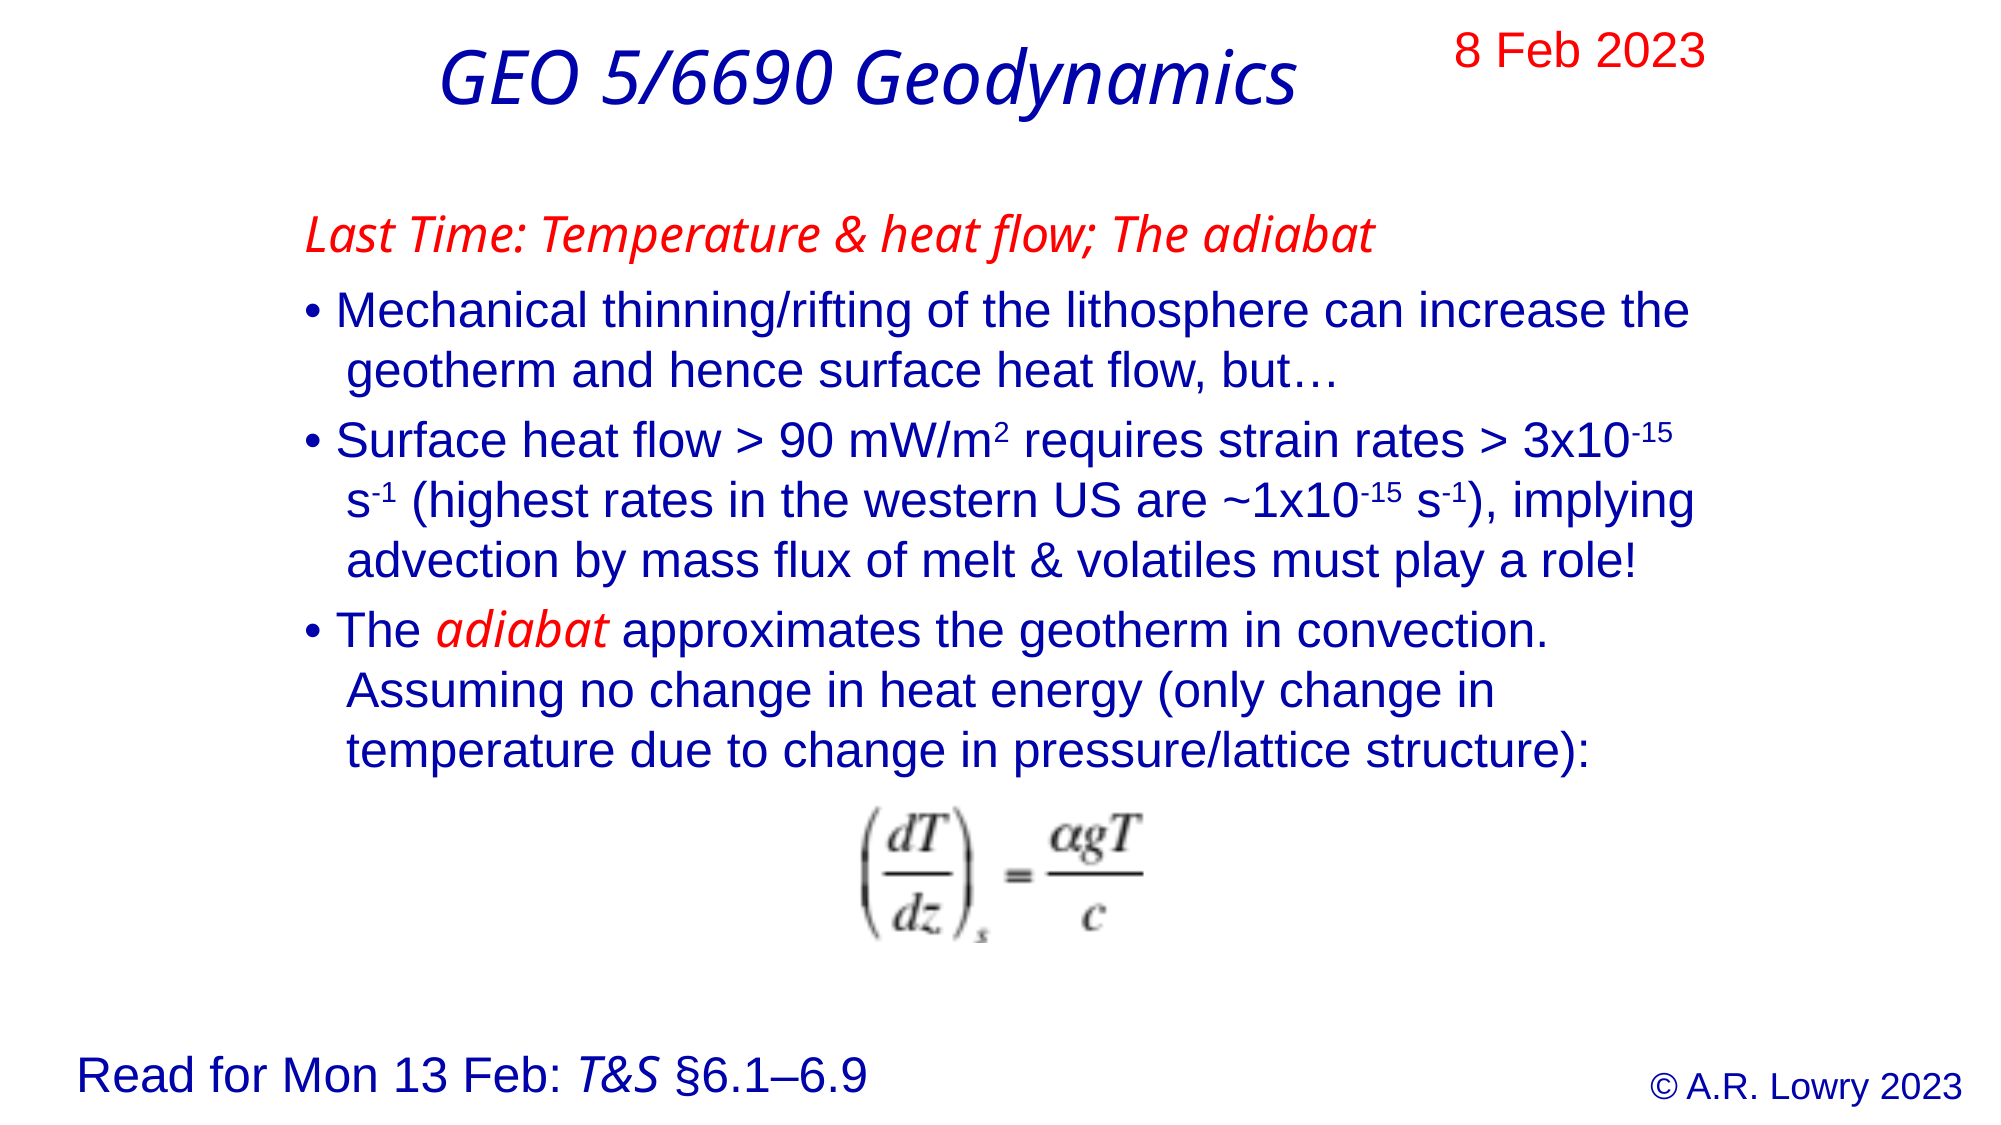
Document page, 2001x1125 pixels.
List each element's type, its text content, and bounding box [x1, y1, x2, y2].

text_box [856, 800, 1144, 943]
text_box Read for Mon 13 Feb: T&S §6.1–6.9 [61, 1035, 884, 1110]
text_box © A.R. Lowry 2023 [1635, 1054, 1979, 1115]
text_box GEO 5/6690 Geodynamics [422, 22, 1315, 128]
text_box Last Time: Temperature & heat flow; The adiabat • Mechanical thinning/rifting of the lithosphere can increase the geotherm and hence surface heat flow, but… • Surface heat flow > 90 mW/m2 requires strain rates > 3x10-15 s-1 (highest rates in the western US are ~1x10-15 s-1), implying advection by mass flux of melt & volatiles must play a role! • The adiabat approximates the geotherm in convection. Assuming no change in heat energy (only change in temperature due to change in pressure/lattice structure): [289, 194, 1711, 800]
text_box 8 Feb 2023 [1425, 9, 1722, 85]
